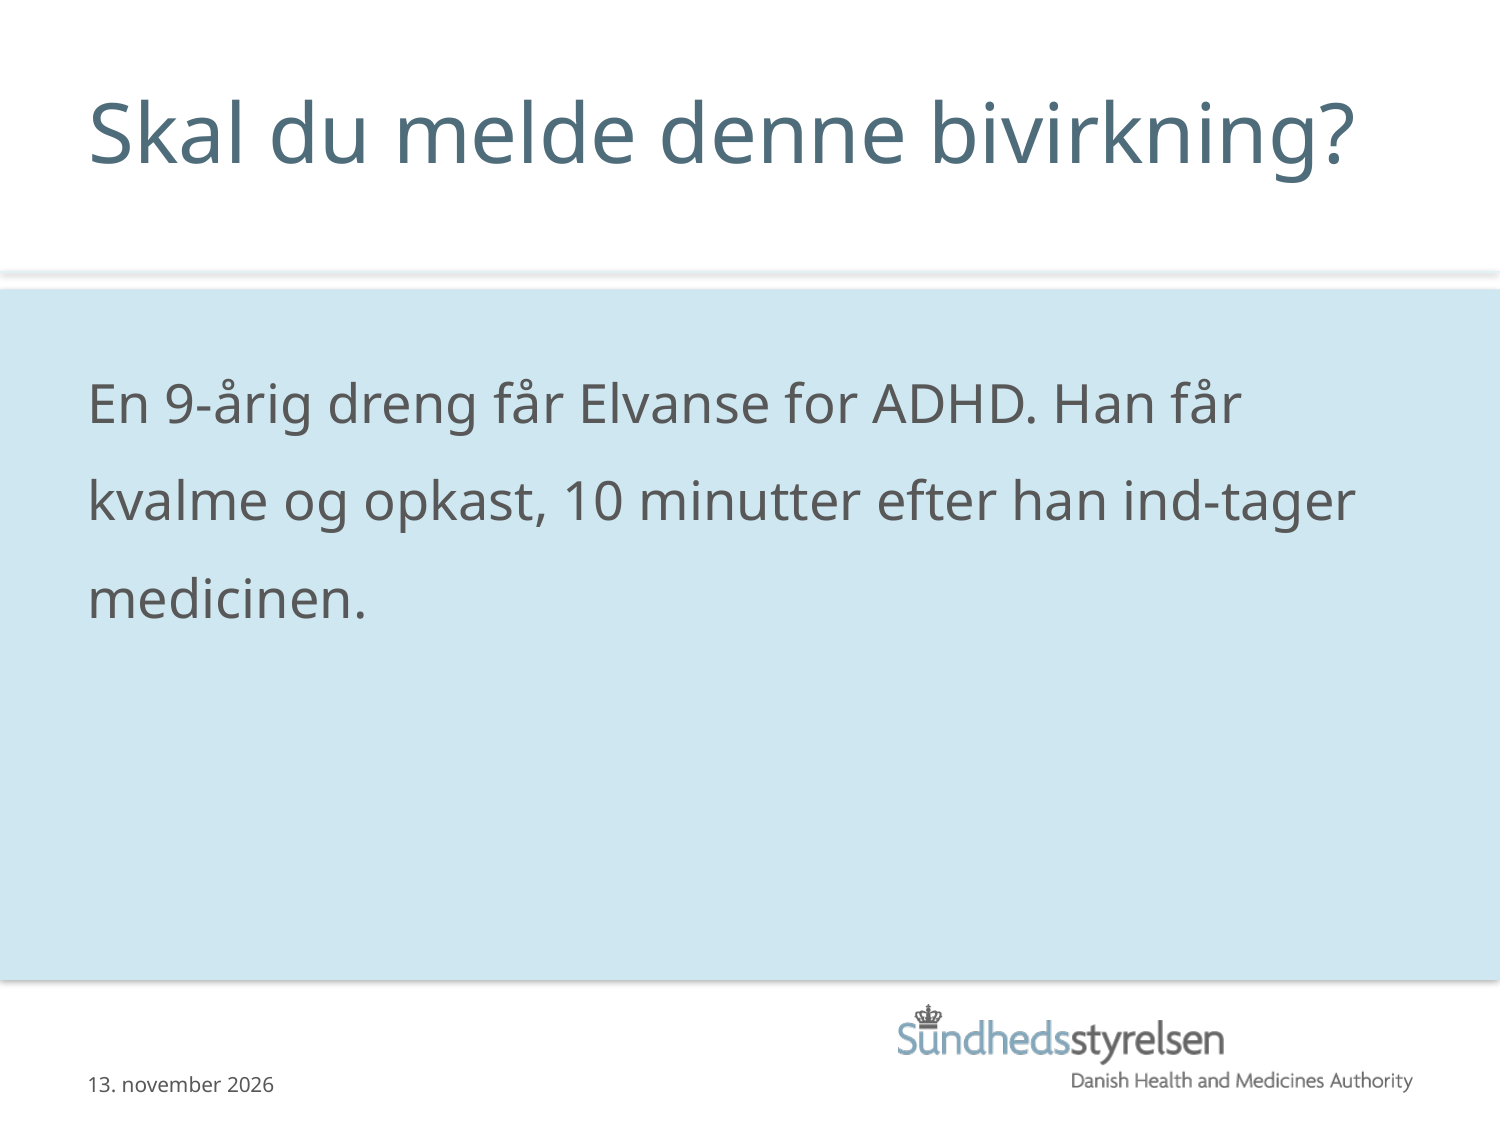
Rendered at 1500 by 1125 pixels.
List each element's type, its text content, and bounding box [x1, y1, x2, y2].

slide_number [87, 1072, 438, 1101]
list En 9-årig dreng får Elvanse for ADHD. Han får kvalme og opkast, 10 minutter efter han ind-tager medicinen. [87, 336, 1413, 930]
picture [898, 1004, 1413, 1093]
title Skal du melde denne bivirkning? [88, 79, 1412, 256]
